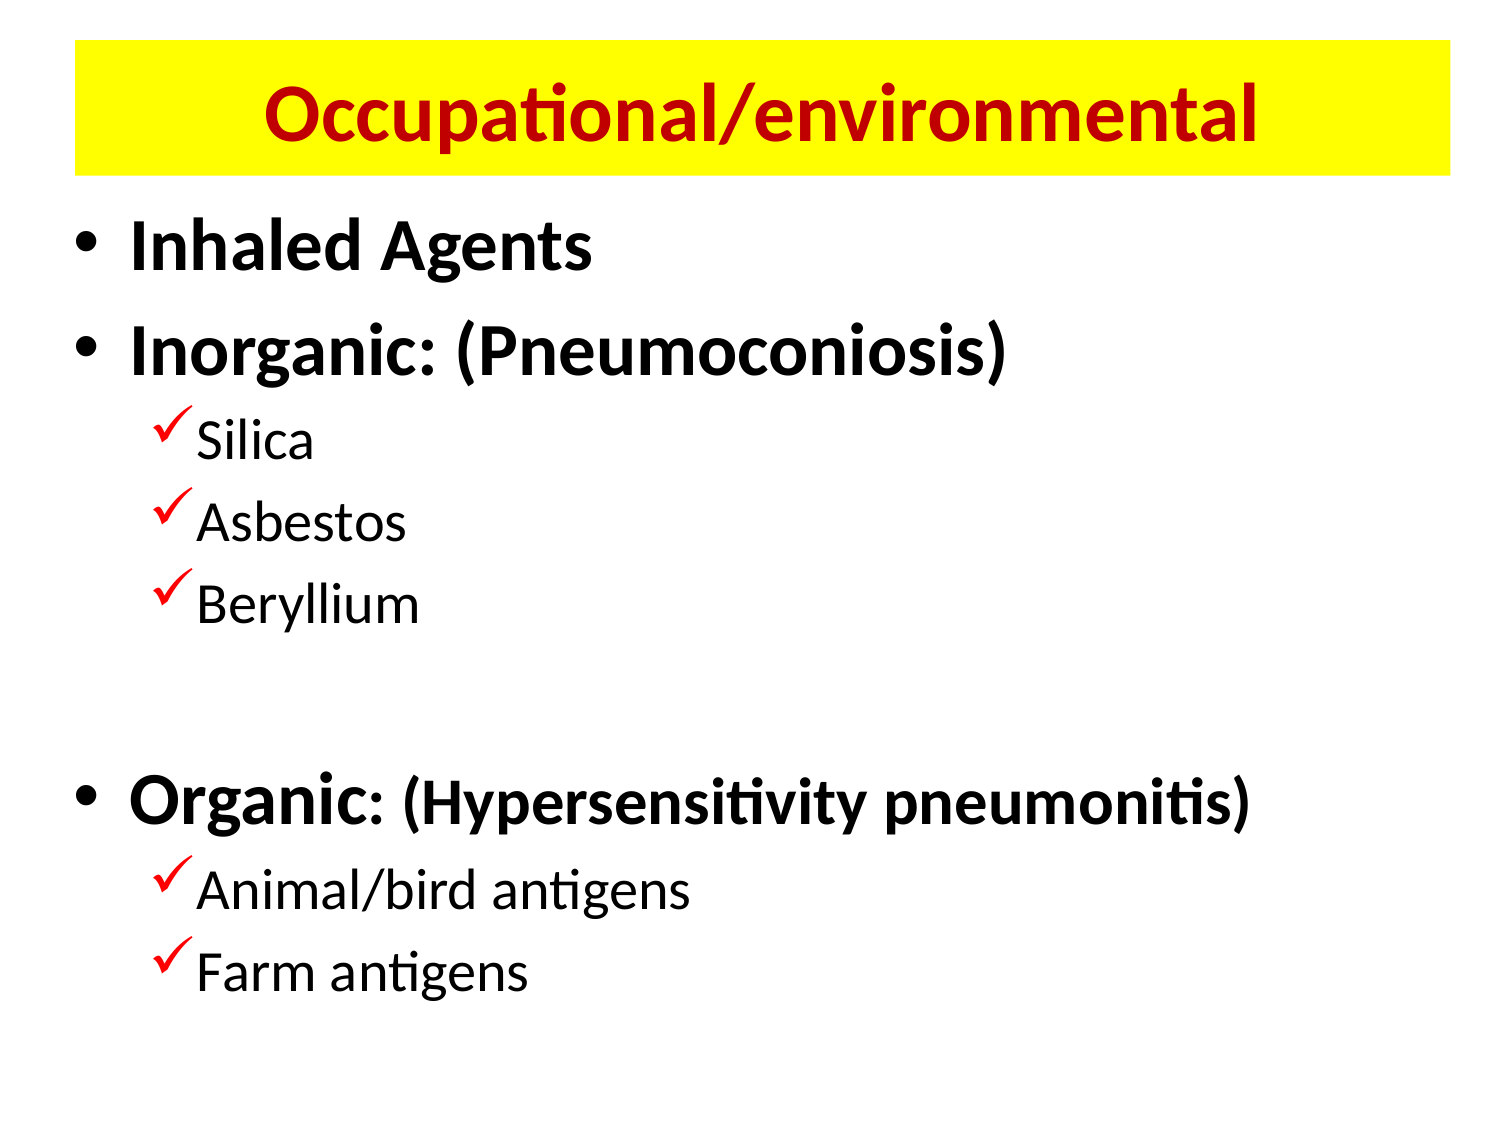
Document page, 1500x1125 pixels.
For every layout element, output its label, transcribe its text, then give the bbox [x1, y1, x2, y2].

list Inhaled Agents Inorganic: (Pneumoconiosis) Silica Asbestos Beryllium Organic: (Hypersensitivity pneumonitis) Animal/bird antigens Farm antigens [58, 187, 1454, 1079]
title Occupational/environmental [75, 40, 1451, 176]
